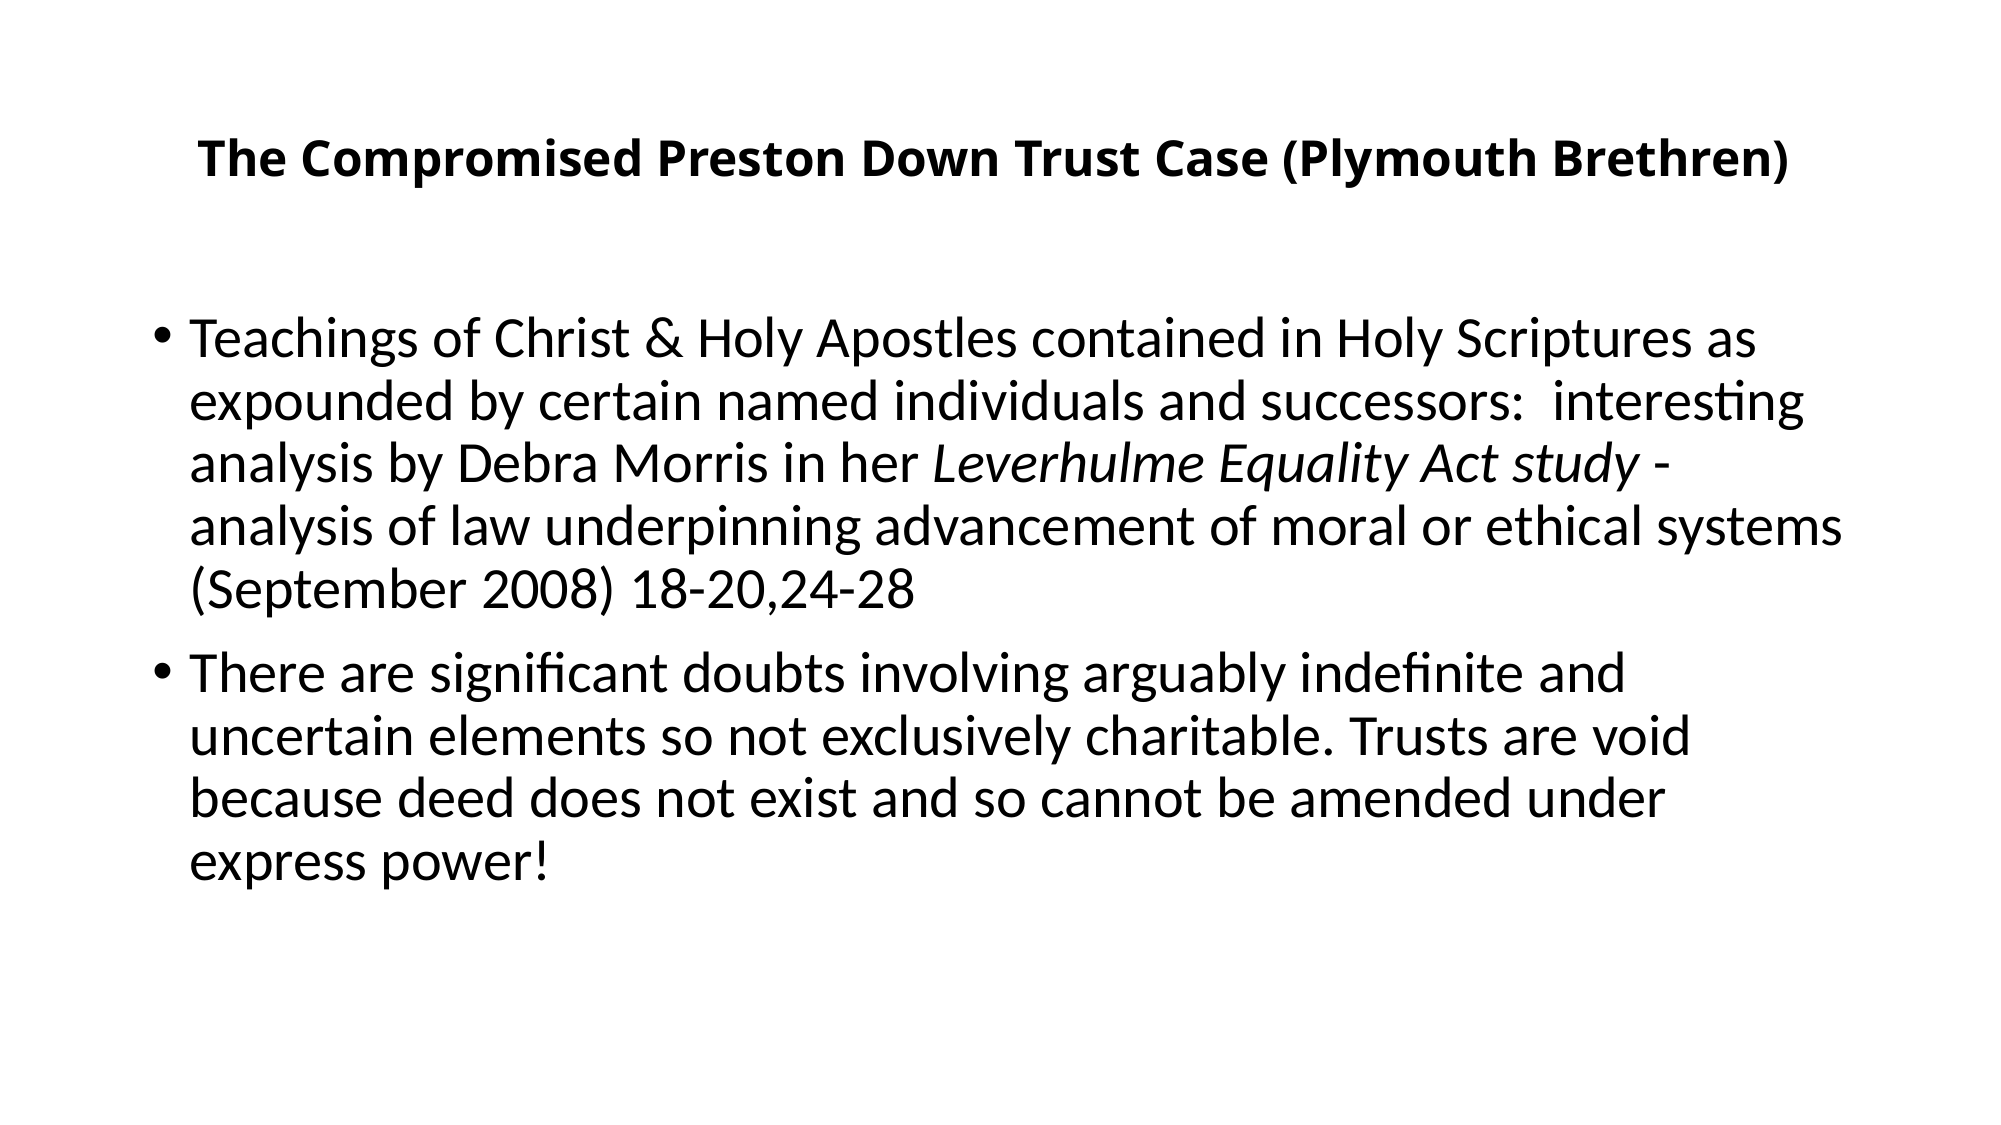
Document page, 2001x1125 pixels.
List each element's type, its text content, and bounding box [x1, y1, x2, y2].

title The Compromised Preston Down Trust Case (Plymouth Brethren) [137, 54, 1863, 273]
list Teachings of Christ & Holy Apostles contained in Holy Scriptures as expounded by certain named individuals and successors: interesting analysis by Debra Morris in her Leverhulme Equality Act study - analysis of law underpinning advancement of moral or ethical systems (September 2008) 18-20,24-28 There are significant doubts involving arguably indefinite and uncertain elements so not exclusively charitable. Trusts are void because deed does not exist and so cannot be amended under express power! [137, 299, 1863, 1014]
